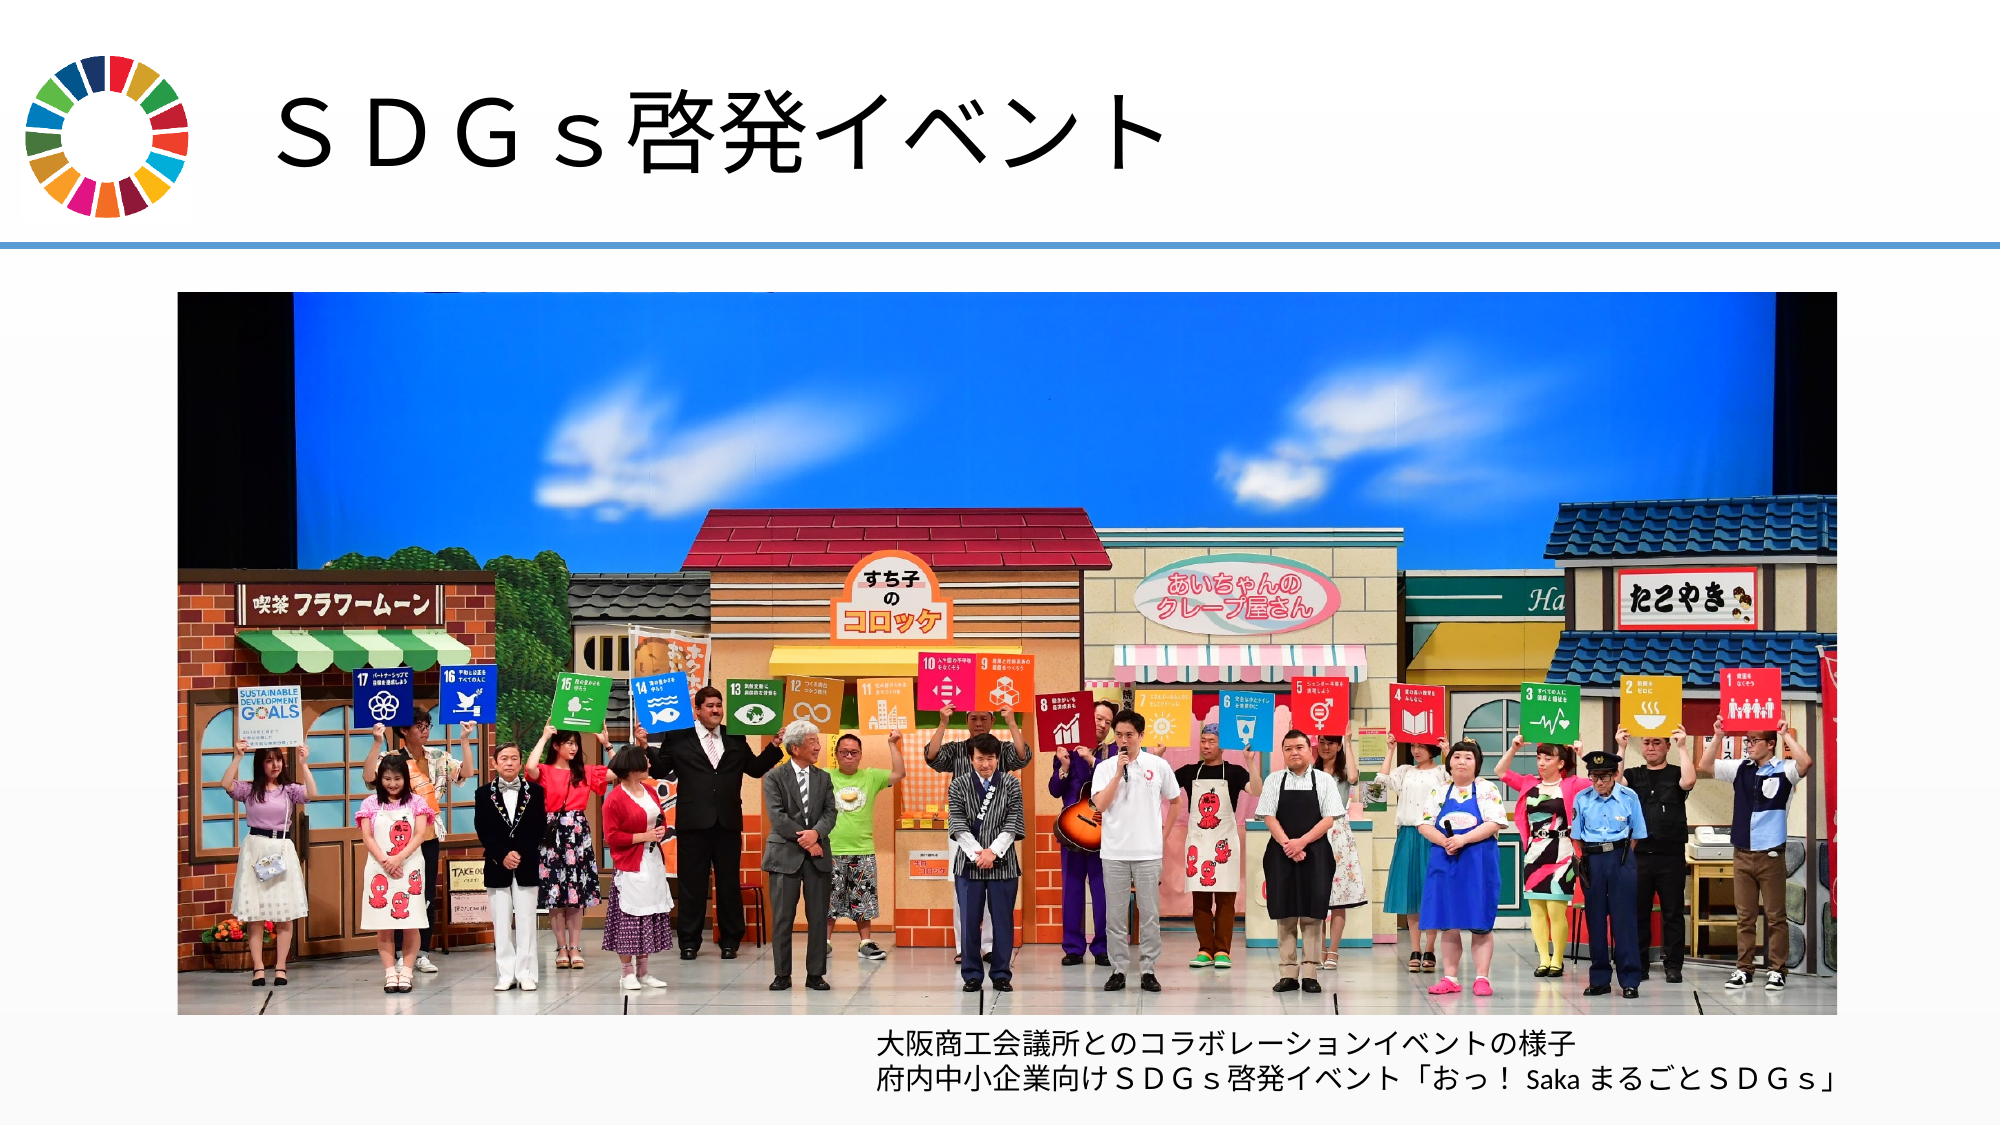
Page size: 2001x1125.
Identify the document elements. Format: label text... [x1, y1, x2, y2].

title ＳＤＧｓ啓発イベント [243, 28, 1863, 246]
picture [21, 52, 192, 222]
picture [177, 291, 1838, 1015]
text_box 大阪商工会議所とのコラボレーションイベントの様子 府内中小企業向けＳＤＧｓ啓発イベント「おっ！SakaまるごとＳＤＧｓ」 [861, 1018, 1866, 1103]
